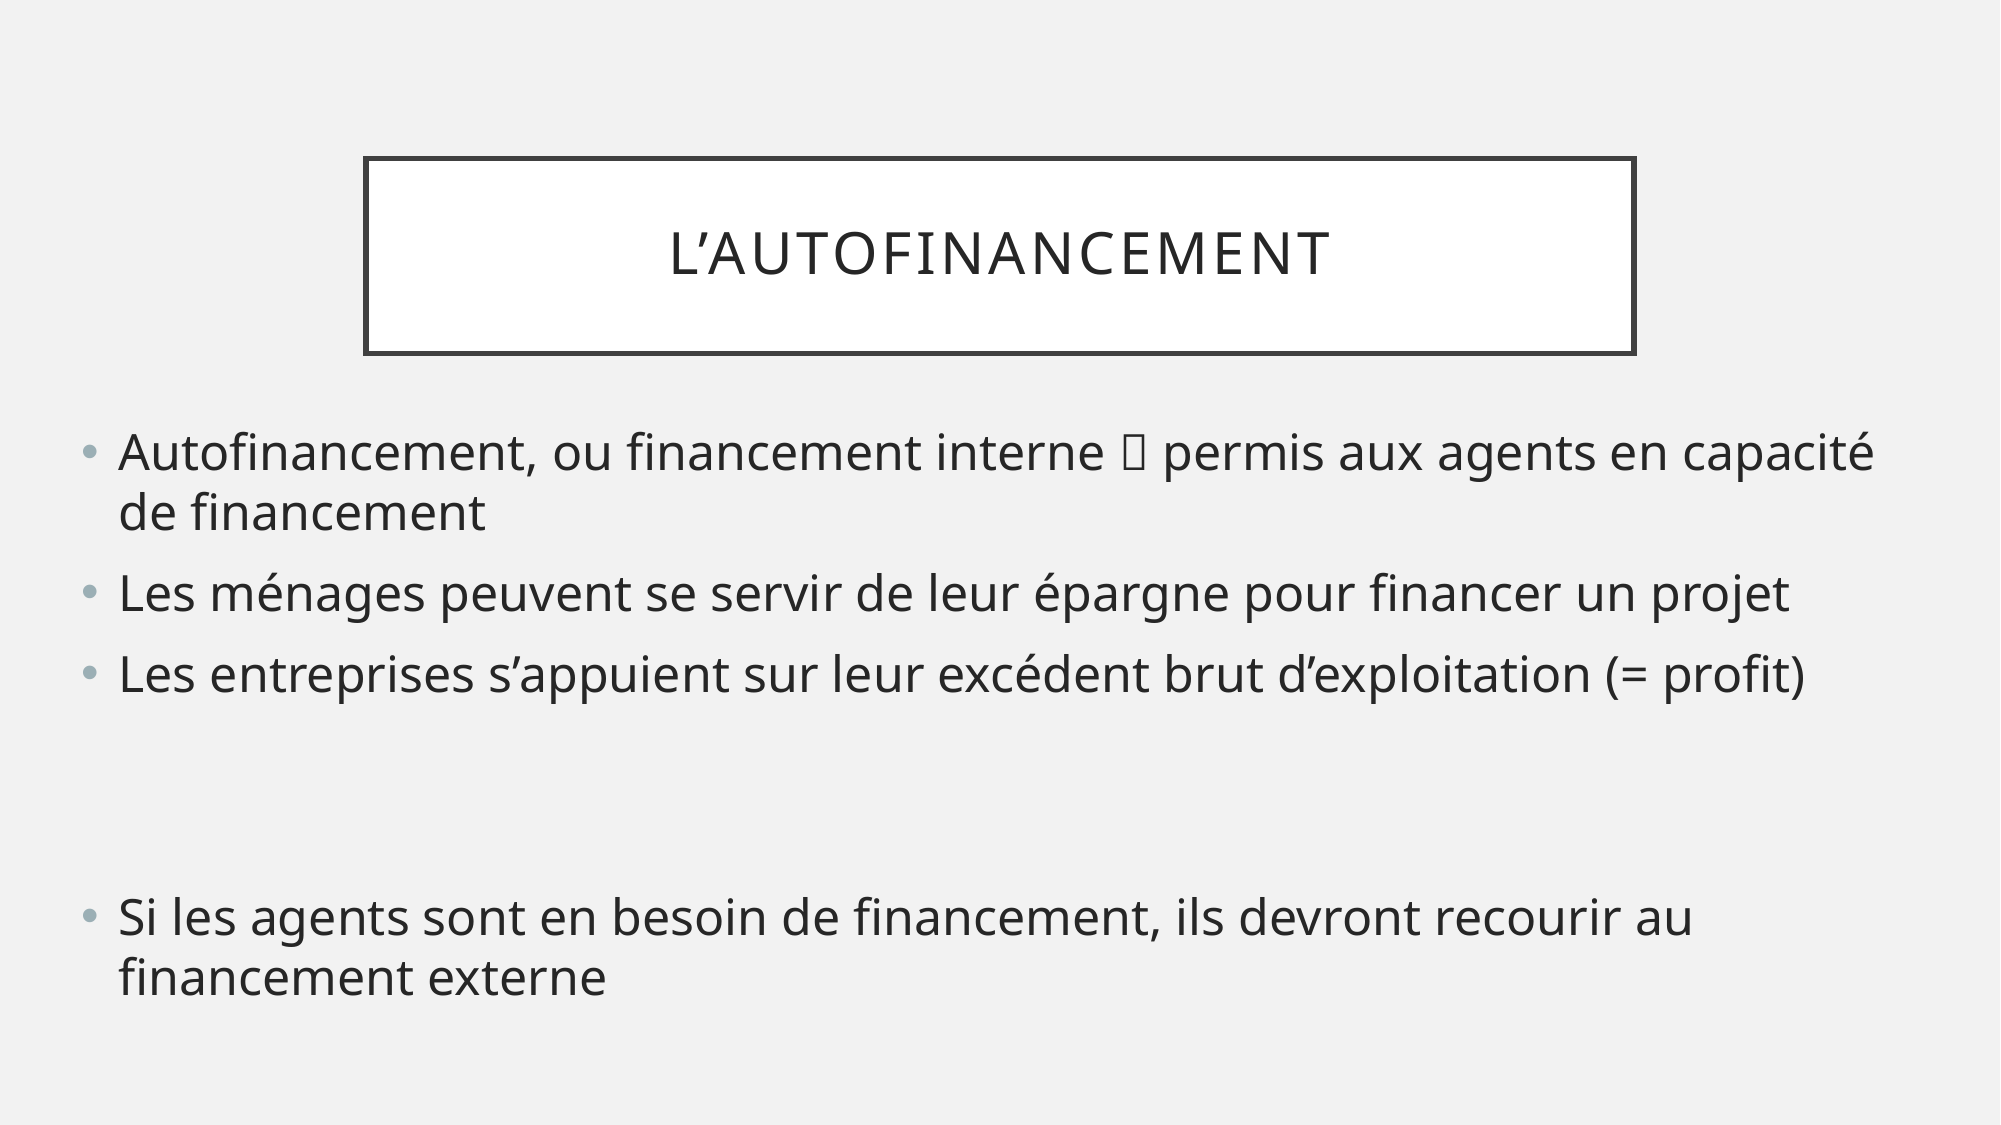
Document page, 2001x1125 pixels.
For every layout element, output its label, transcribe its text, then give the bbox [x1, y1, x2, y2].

list Autofinancement, ou financement interne  permis aux agents en capacité de financement Les ménages peuvent se servir de leur épargne pour financer un projet Les entreprises s’appuient sur leur excédent brut d’exploitation (= profit) Si les agents sont en besoin de financement, ils devront recourir au financement externe [66, 413, 1958, 1082]
title L’autofinancement [363, 156, 1637, 356]
